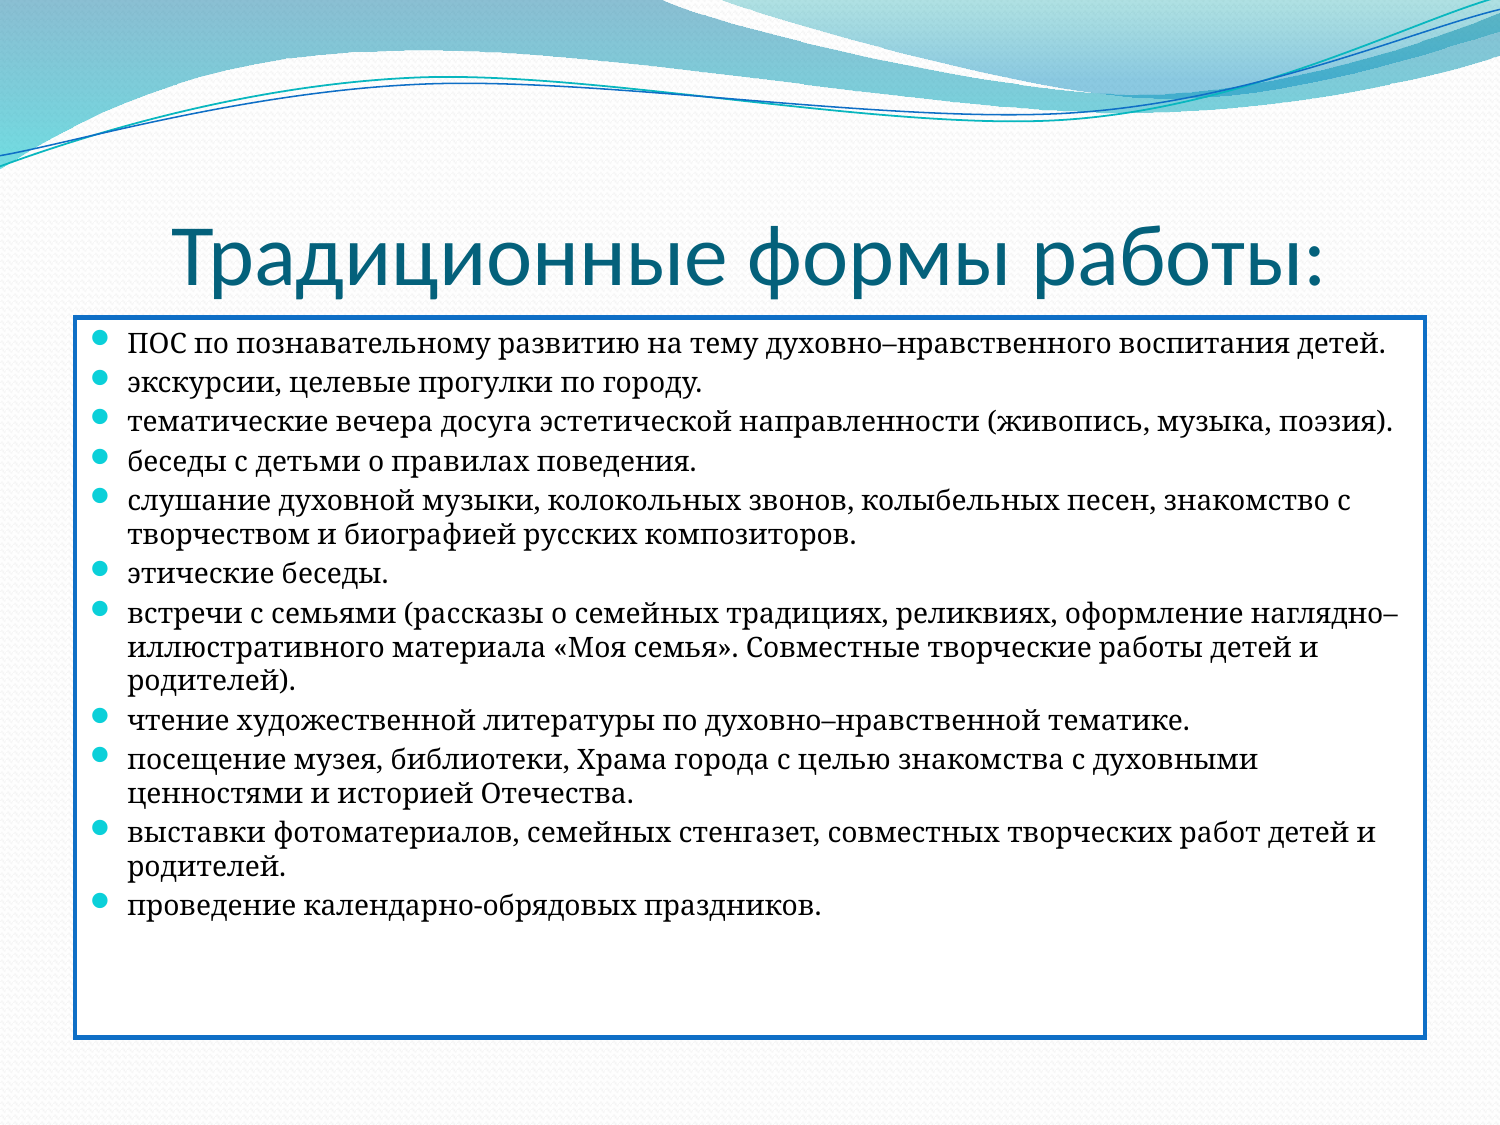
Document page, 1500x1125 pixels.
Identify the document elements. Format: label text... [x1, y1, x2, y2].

title Традиционные формы работы: [74, 115, 1426, 304]
list ПОС по познавательному развитию на тему духовно–нравственного воспитания детей. экскурсии, целевые прогулки по городу. тематические вечера досуга эстетической направленности (живопись, музыка, поэзия). беседы с детьми о правилах поведения. слушание духовной музыки, колокольных звонов, колыбельных песен, знакомство с творчеством и биографией русских композиторов. этические беседы. встречи с семьями (рассказы о семейных традициях, реликвиях, оформление наглядно–иллюстративного материала «Моя семья». Совместные творческие работы детей и родителей). чтение художественной литературы по духовно–нравственной тематике. посещение музея, библиотеки, Храма города с целью знакомства с духовными ценностями и историей Отечества. выставки фотоматериалов, семейных стенгазет, совместных творческих работ детей и родителей. проведение календарно-обрядовых праздников. [73, 315, 1427, 1040]
